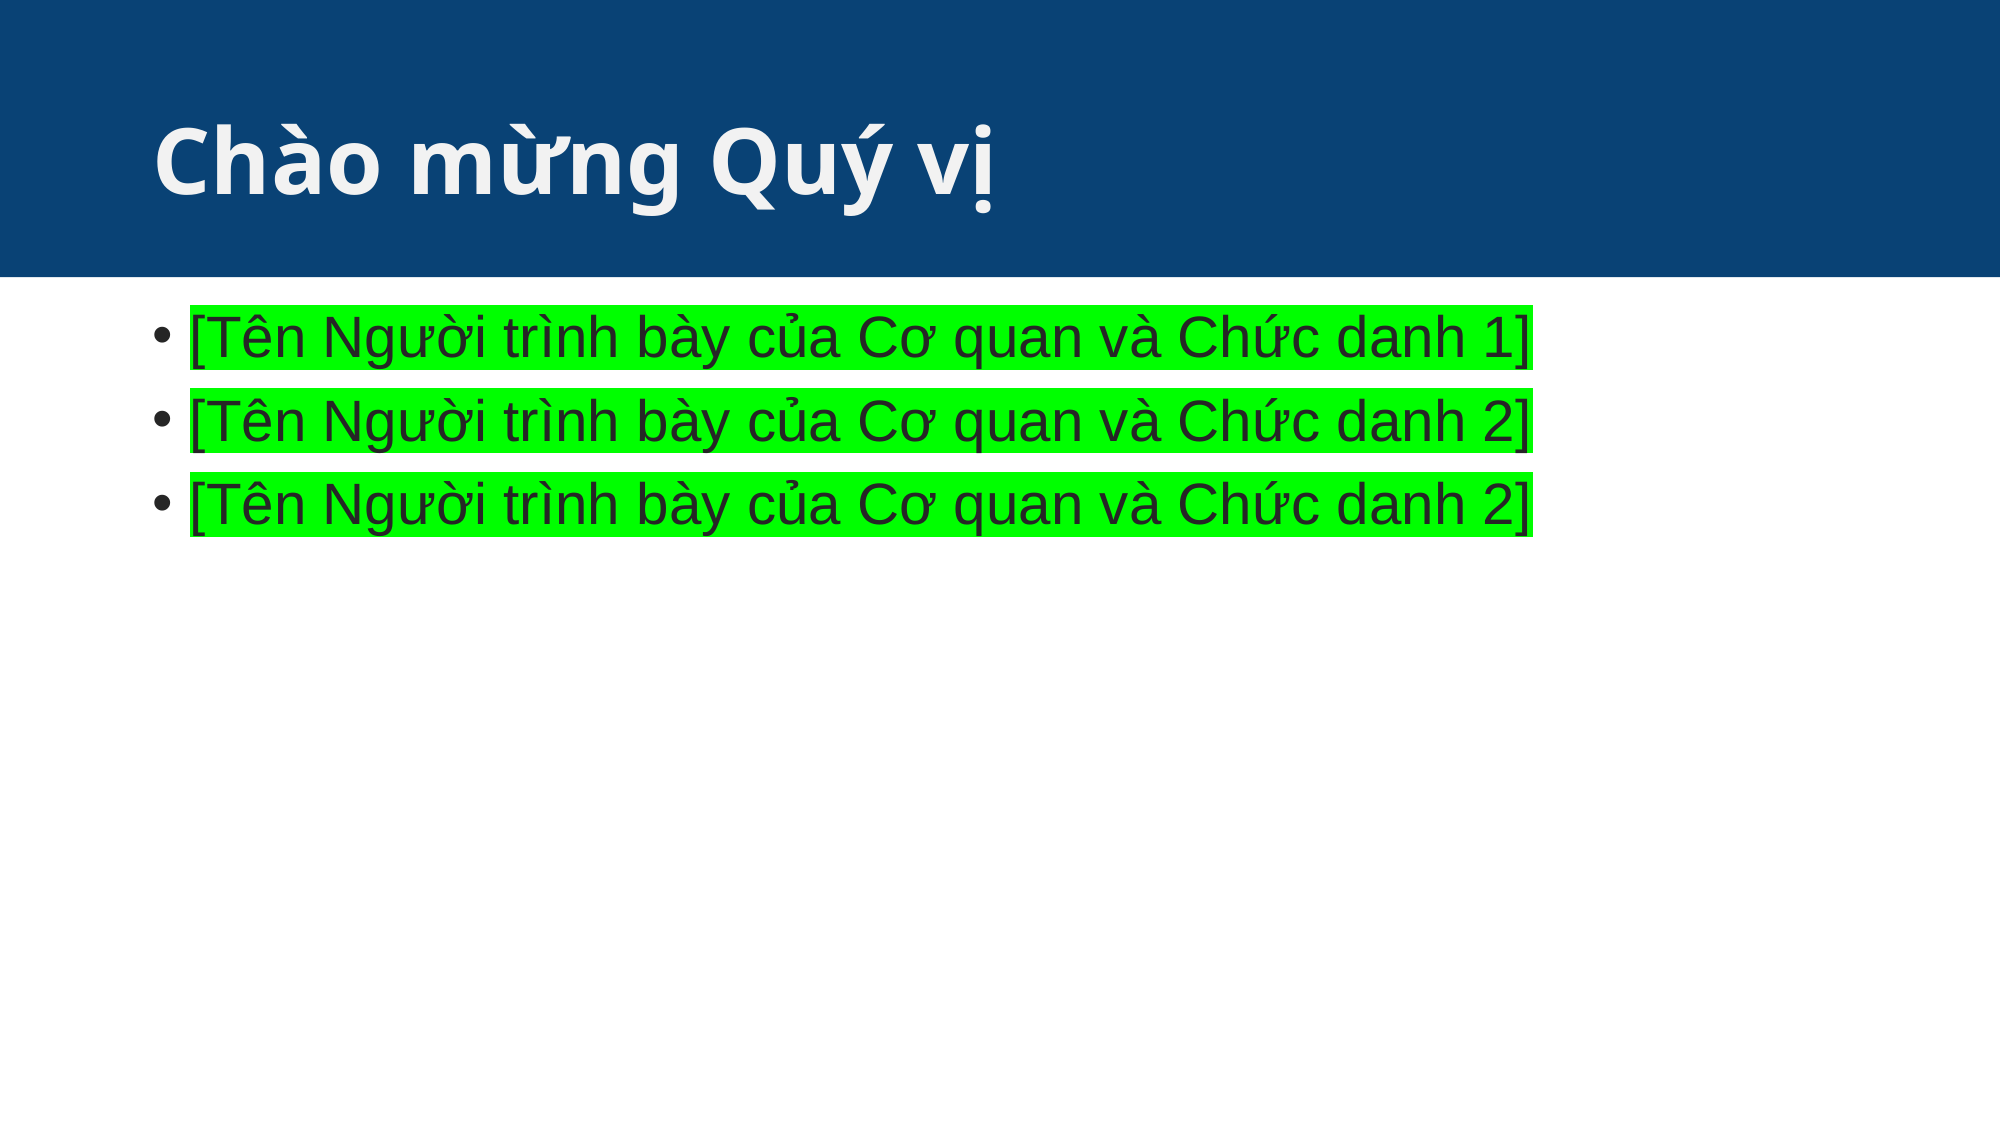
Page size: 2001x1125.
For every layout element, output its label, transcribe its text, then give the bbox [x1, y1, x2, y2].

list [Tên Người trình bày của Cơ quan và Chức danh 1] [Tên Người trình bày của Cơ quan và Chức danh 2] [Tên Người trình bày của Cơ quan và Chức danh 2] [137, 299, 1863, 1014]
title Chào mừng Quý vị [137, 59, 1863, 271]
